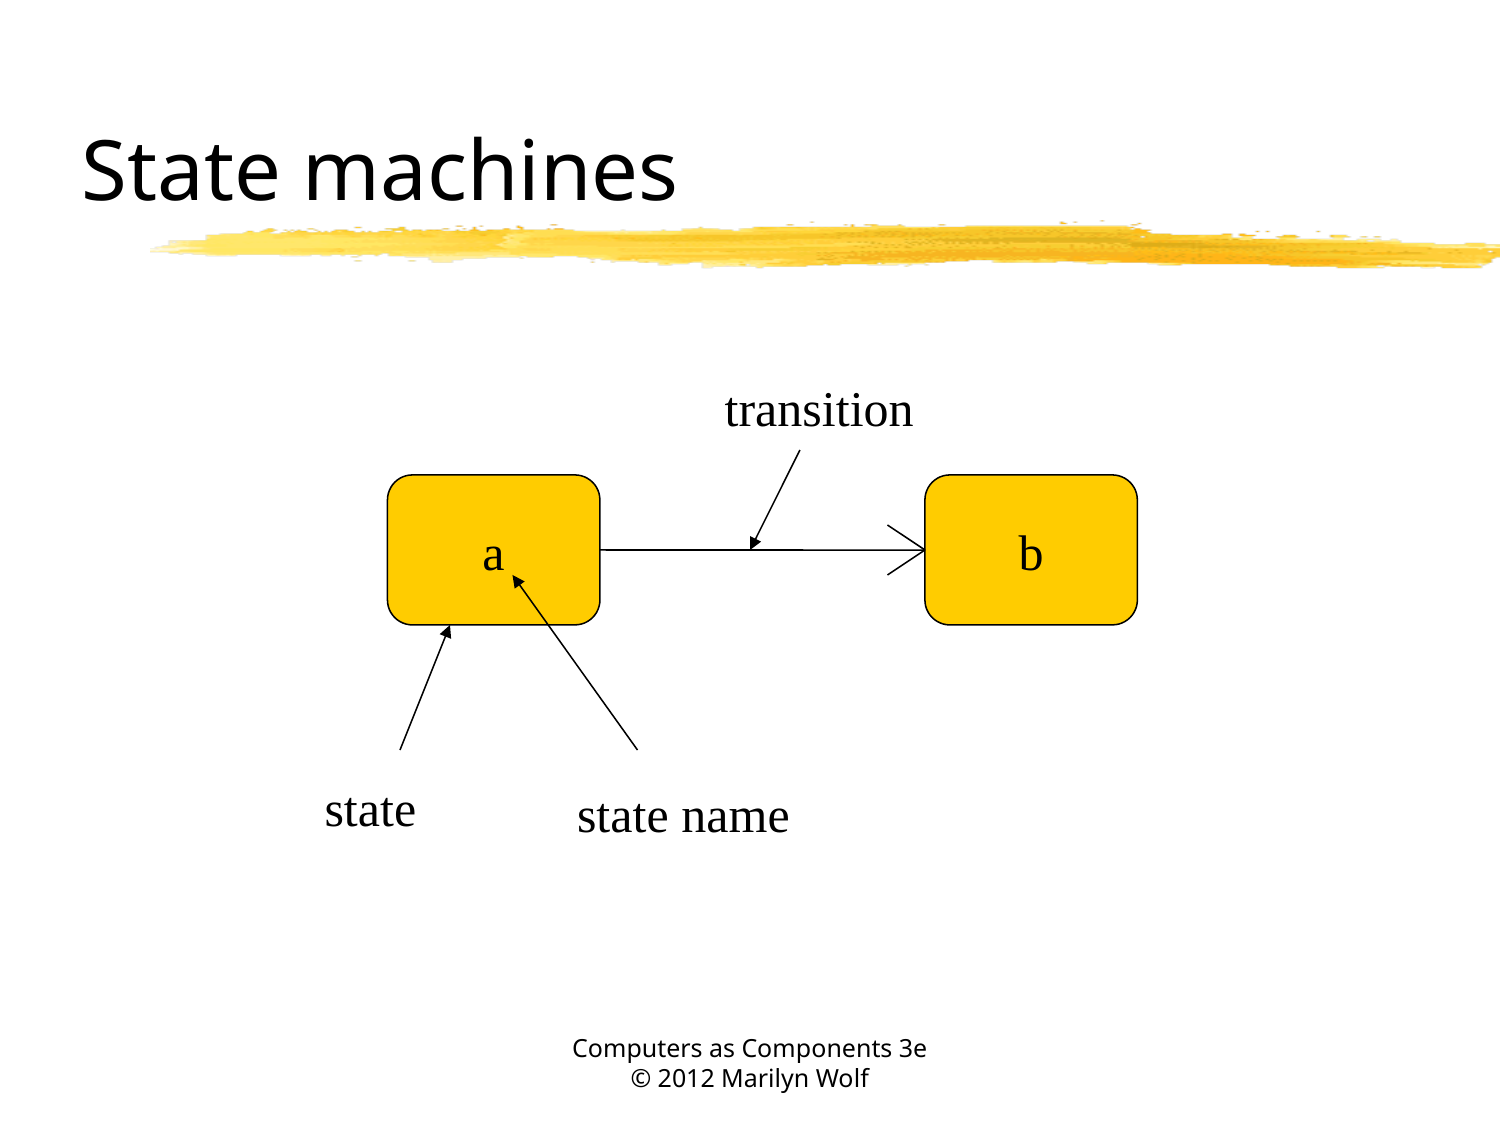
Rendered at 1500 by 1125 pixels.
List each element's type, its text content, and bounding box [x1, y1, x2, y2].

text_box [309, 574, 805, 851]
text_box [709, 368, 929, 551]
text_box a [387, 474, 600, 573]
picture [150, 215, 1500, 279]
title State machines [66, 37, 1342, 226]
text_box b [924, 474, 1138, 625]
